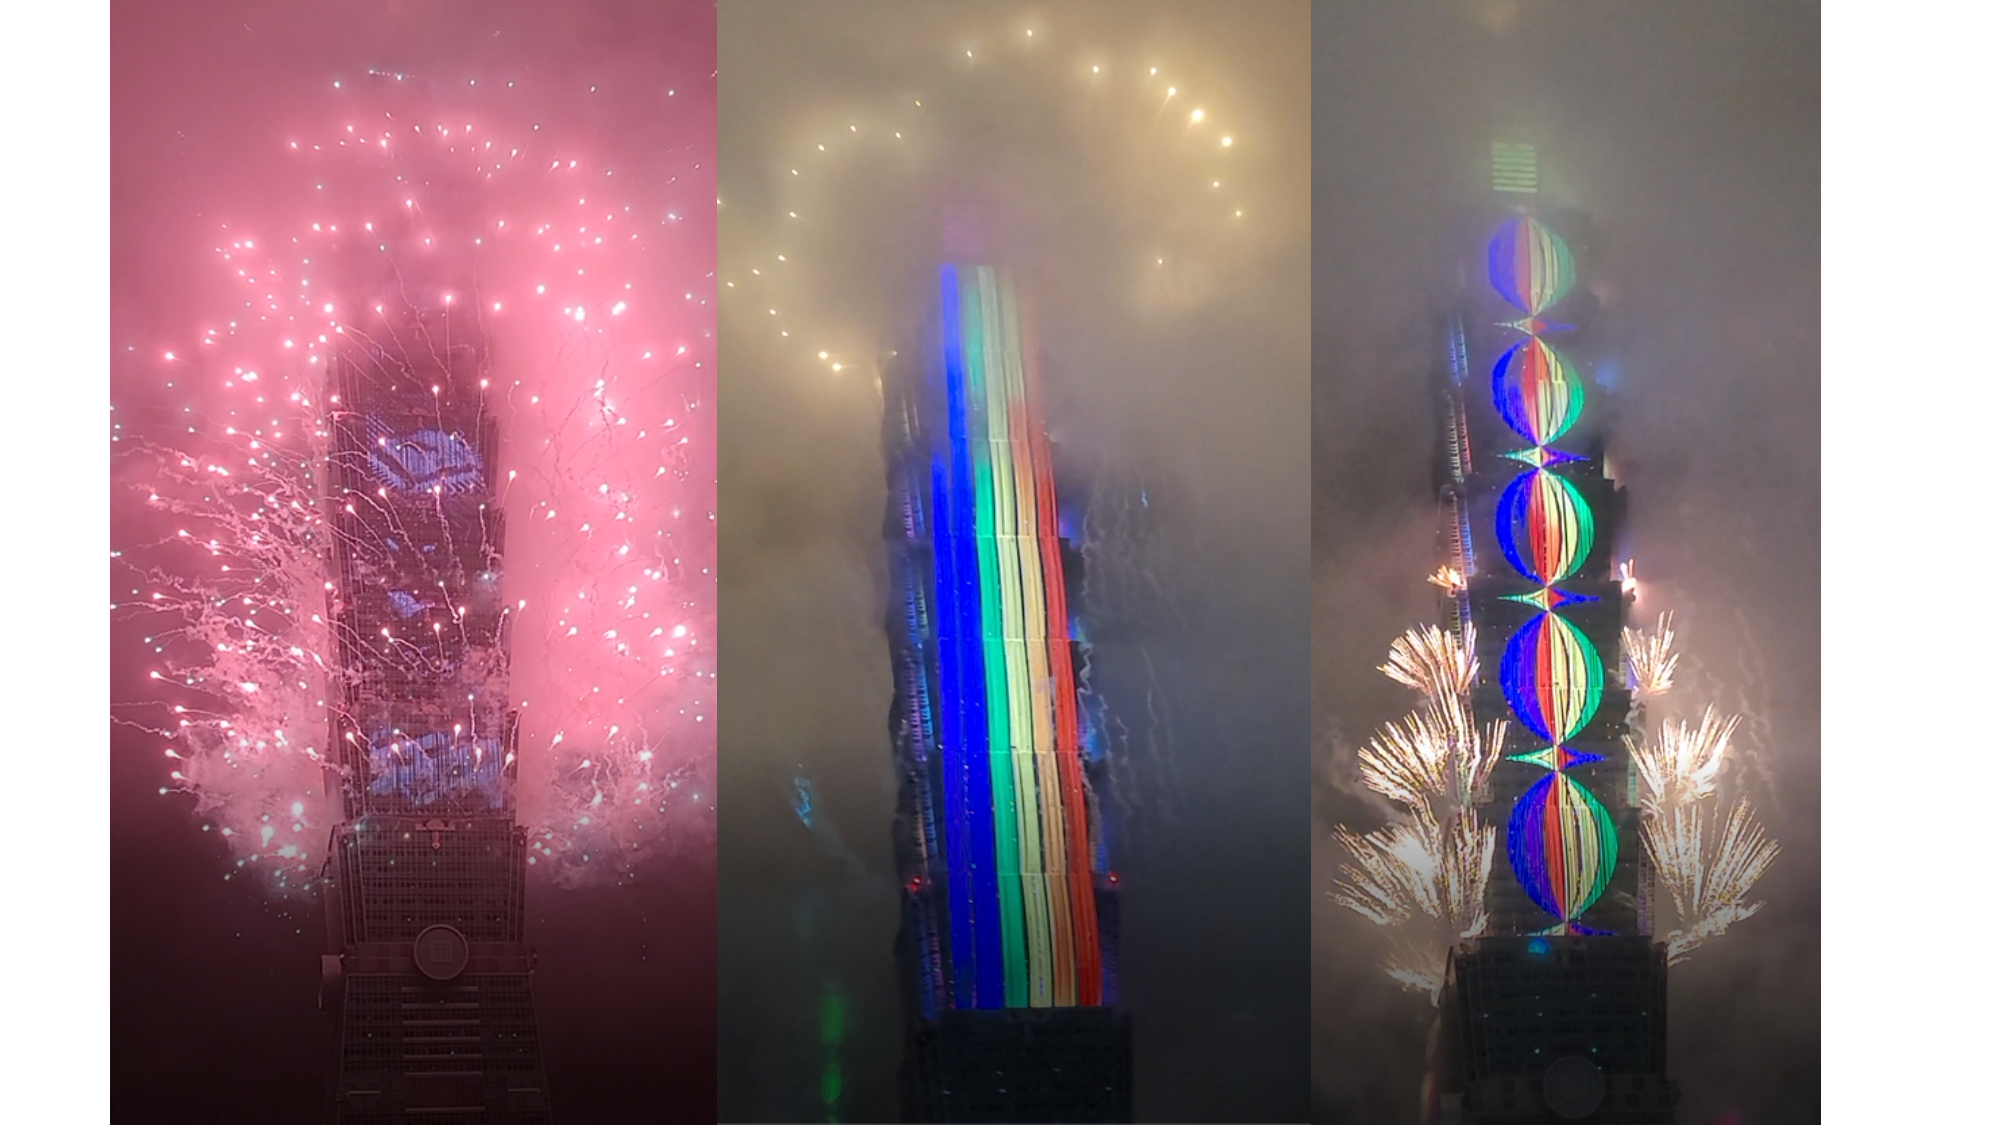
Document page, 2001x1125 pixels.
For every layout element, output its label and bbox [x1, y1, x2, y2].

picture [110, 0, 1821, 1125]
